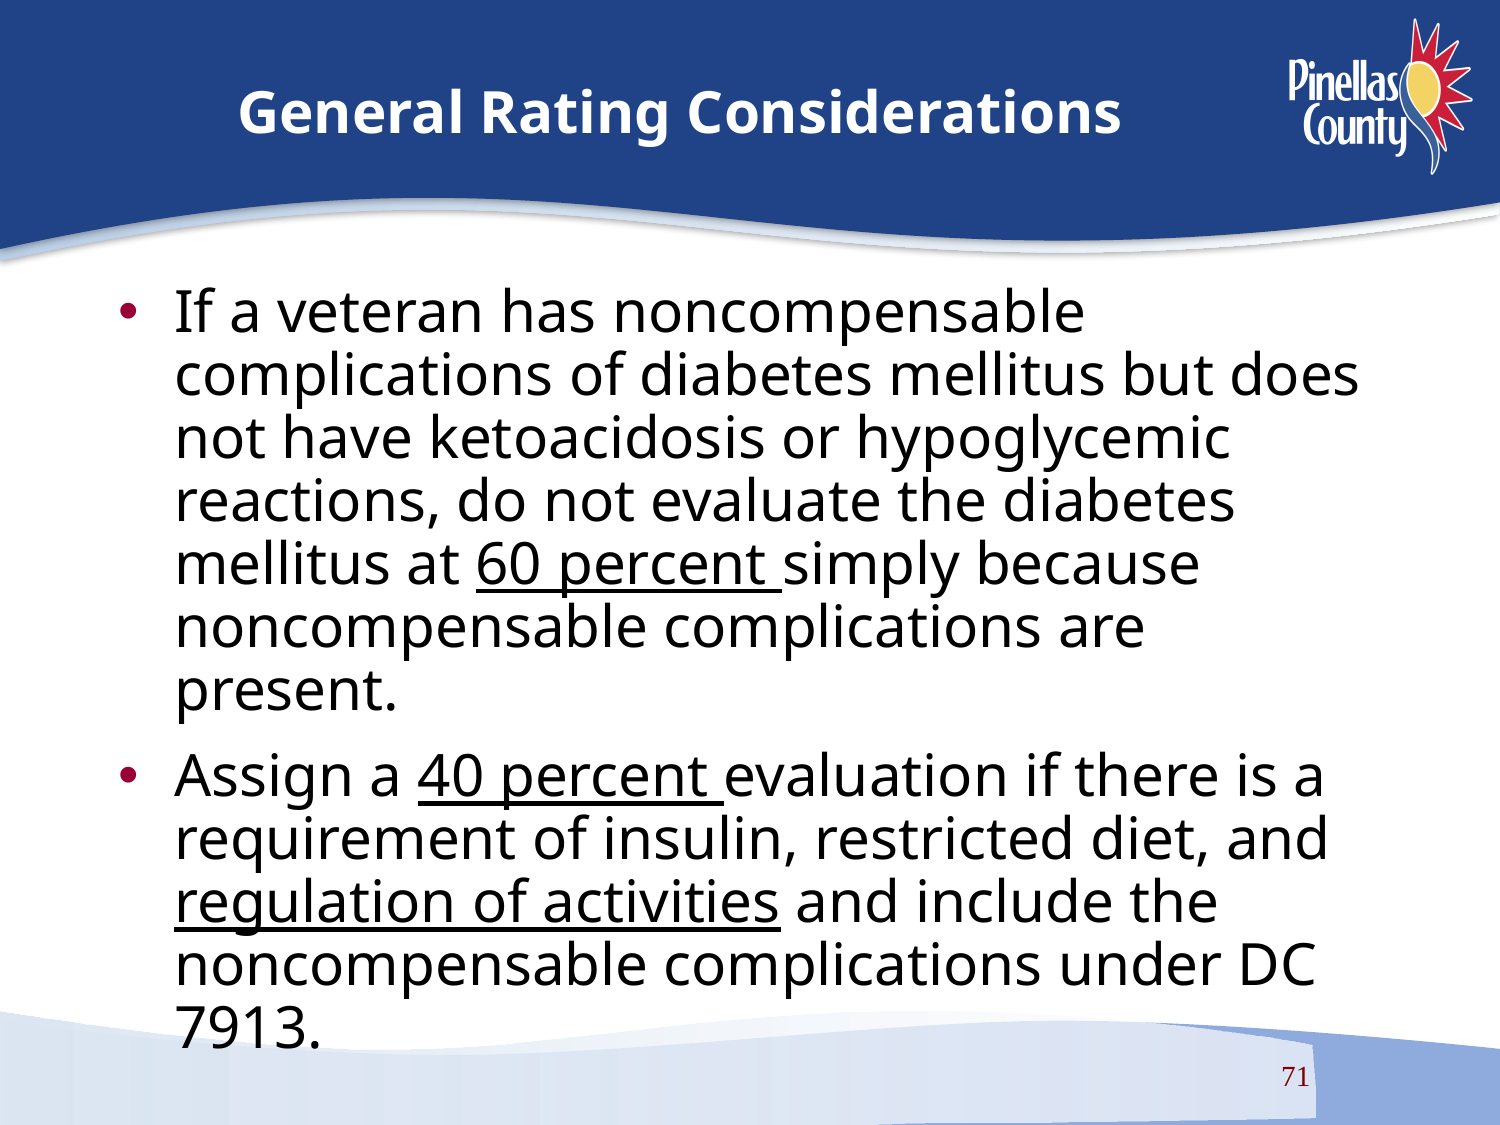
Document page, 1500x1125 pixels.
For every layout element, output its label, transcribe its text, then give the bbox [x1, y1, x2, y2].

list If a veteran has noncompensable complications of diabetes mellitus but does not have ketoacidosis or hypoglycemic reactions, do not evaluate the diabetes mellitus at 60 percent simply because noncompensable complications are present. Assign a 40 percent evaluation if there is a requirement of insulin, restricted diet, and regulation of activities and include the noncompensable complications under DC 7913. [103, 274, 1397, 1013]
slide_number 71 [1266, 1050, 1397, 1110]
picture [1285, 11, 1478, 180]
title General Rating Considerations [103, 59, 1257, 161]
